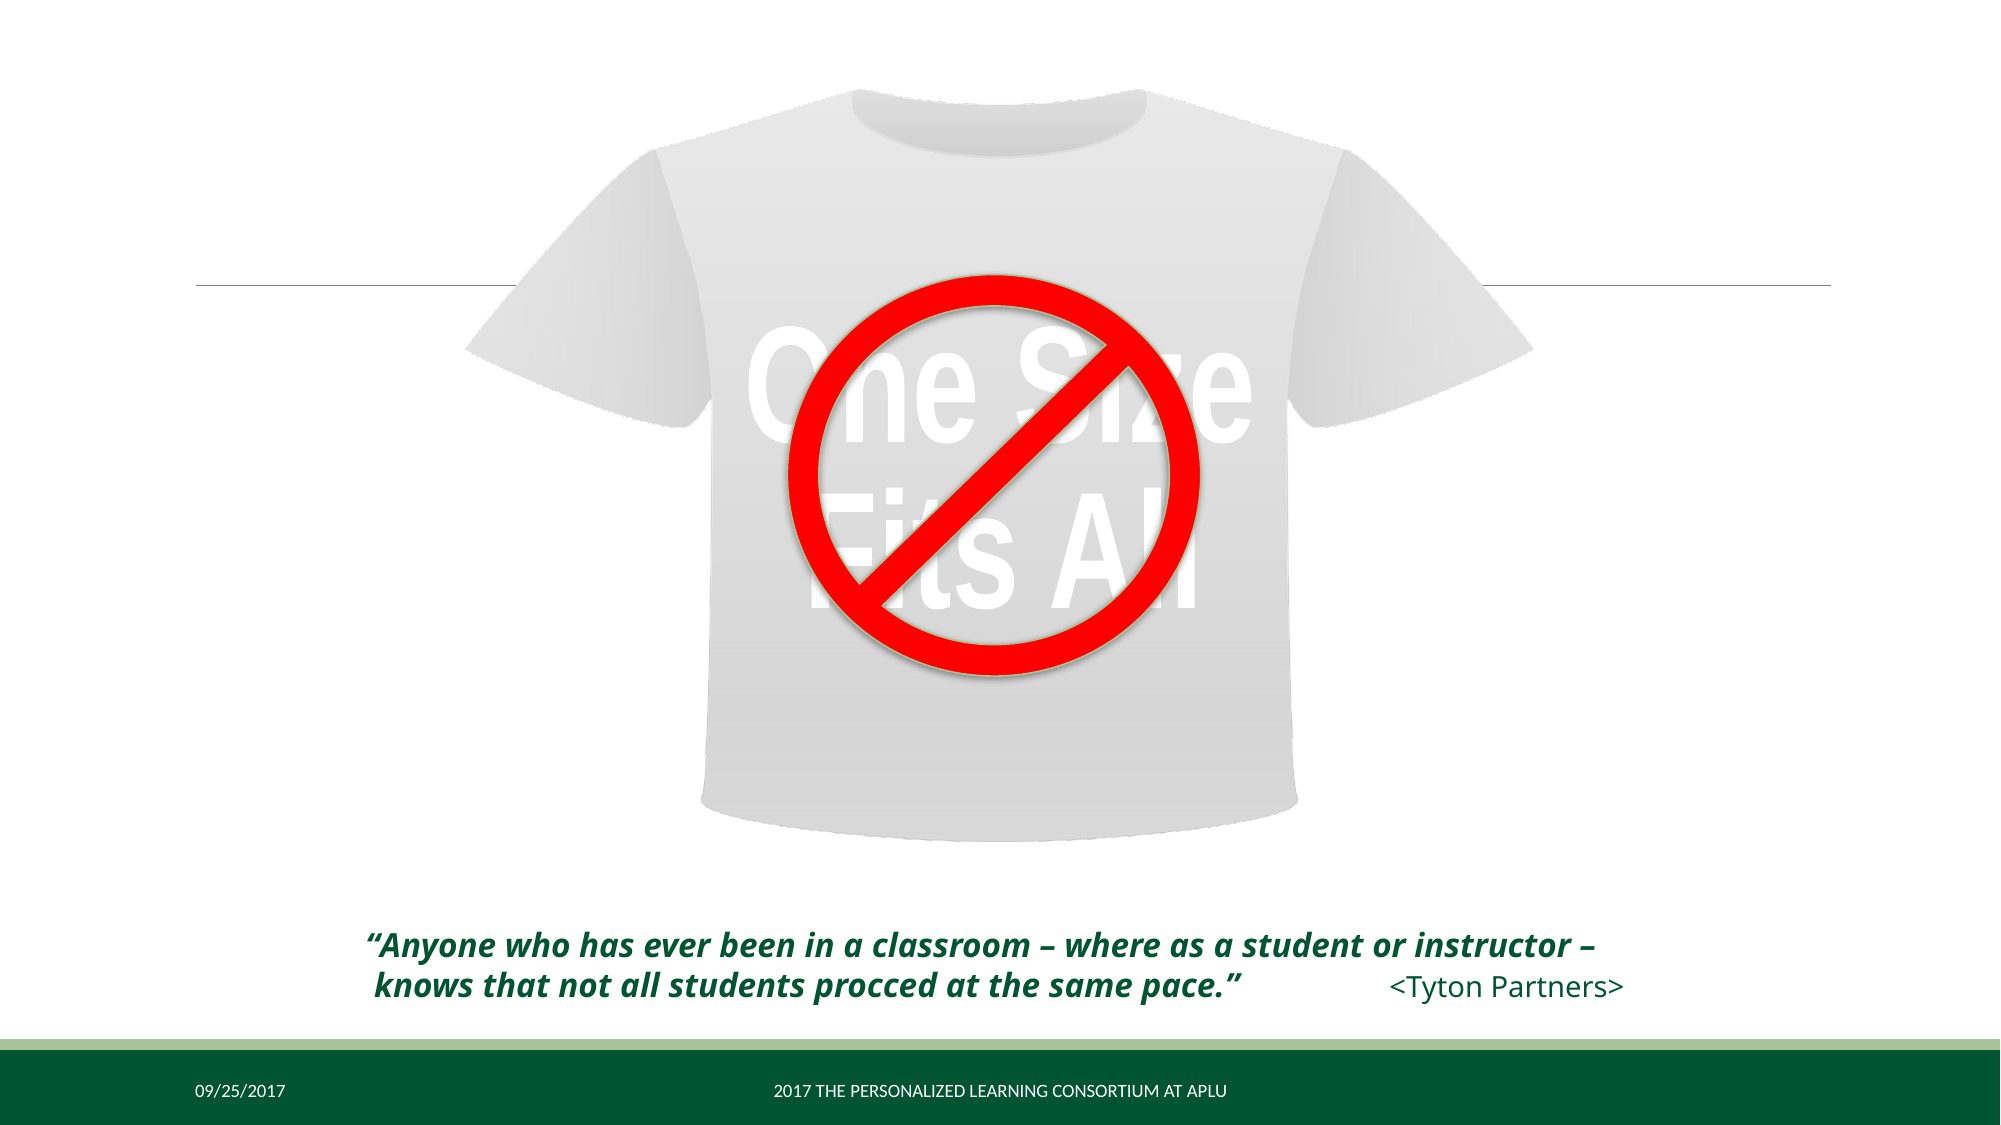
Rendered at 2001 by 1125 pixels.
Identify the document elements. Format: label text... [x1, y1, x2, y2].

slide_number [180, 1059, 586, 1120]
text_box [302, 274, 1688, 1014]
picture [464, 89, 1534, 274]
footer 2017 The Personalized Learning Consortium at APLU [604, 1059, 1396, 1120]
